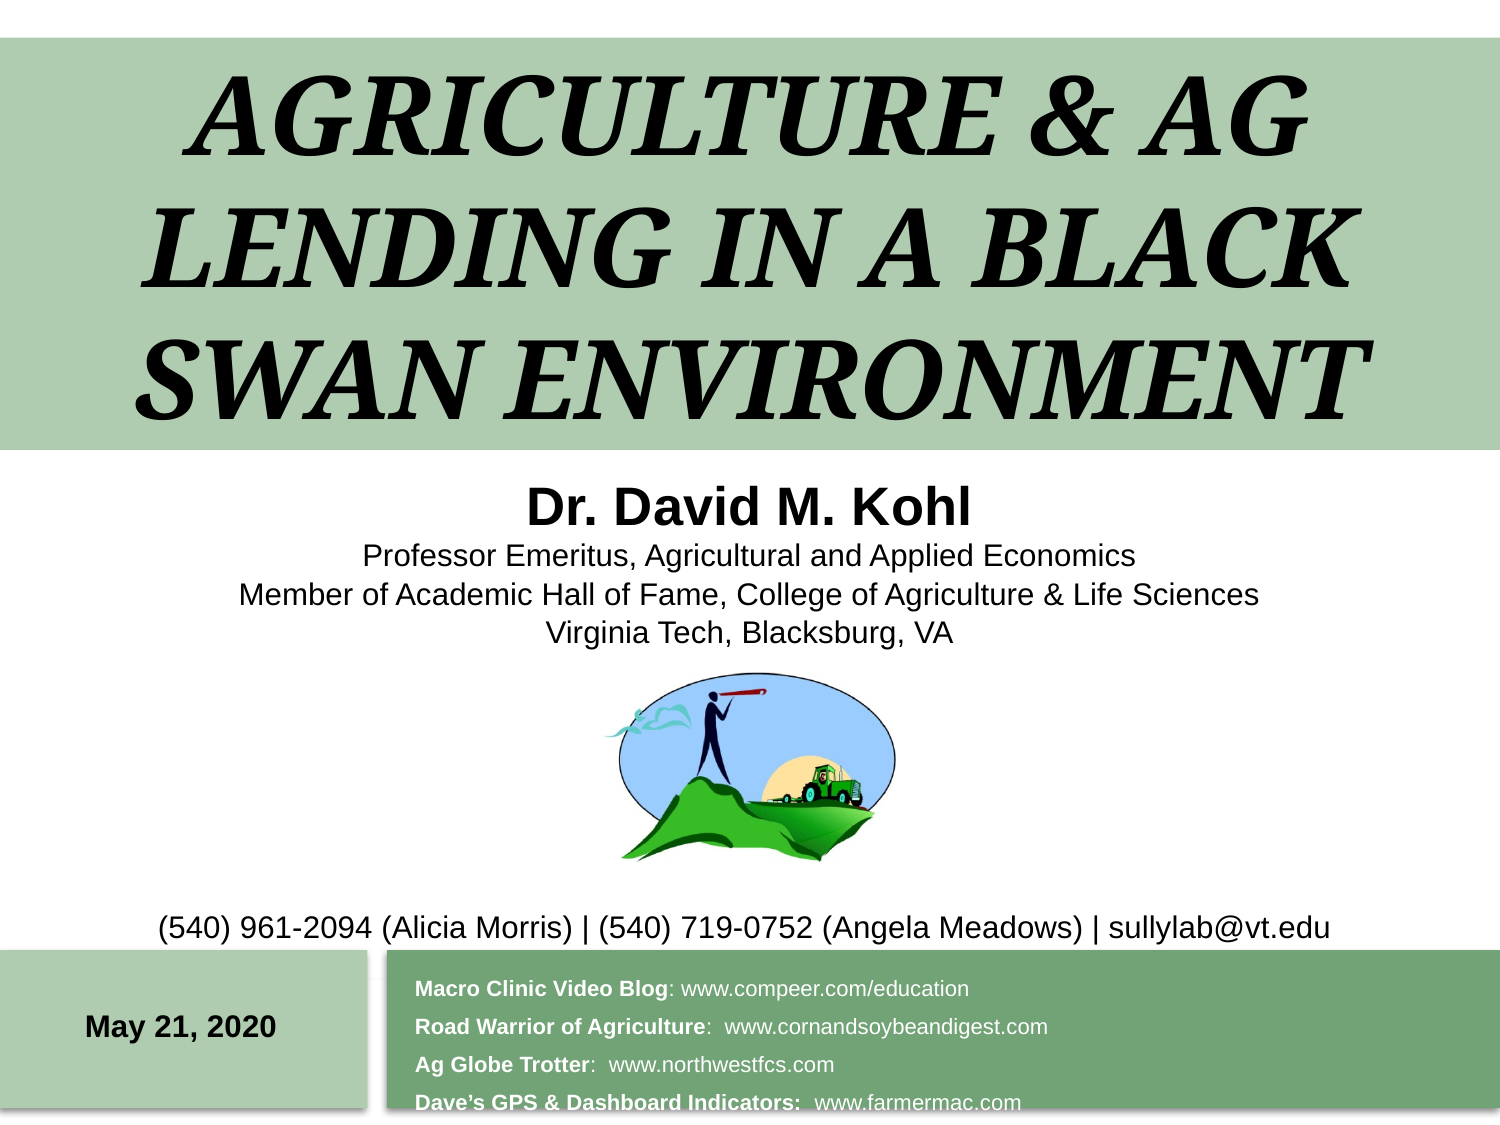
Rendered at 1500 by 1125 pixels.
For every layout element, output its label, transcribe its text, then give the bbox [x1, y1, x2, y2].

subtitle Macro Clinic Video Blog: www.compeer.com/education Road Warrior of Agriculture: www.cornandsoybeandigest.com Ag Globe Trotter: www.northwestfcs.com Dave’s GPS & Dashboard Indicators: www.farmermac.com [399, 967, 1500, 1124]
picture [599, 662, 899, 863]
text_box Dr. David M. Kohl Professor Emeritus, Agricultural and Applied Economics Member of Academic Hall of Fame, College of Agriculture & Life Sciences Virginia Tech, Blacksburg, VA [0, 487, 1500, 655]
text_box May 21, 2020 [0, 998, 363, 1051]
title Agriculture & Ag Lending in a Black Swan Environment [0, 37, 1500, 450]
text_box (540) 961-2094 (Alicia Morris) | (540) 719-0752 (Angela Meadows) | sullylab@vt.edu [0, 900, 1500, 952]
